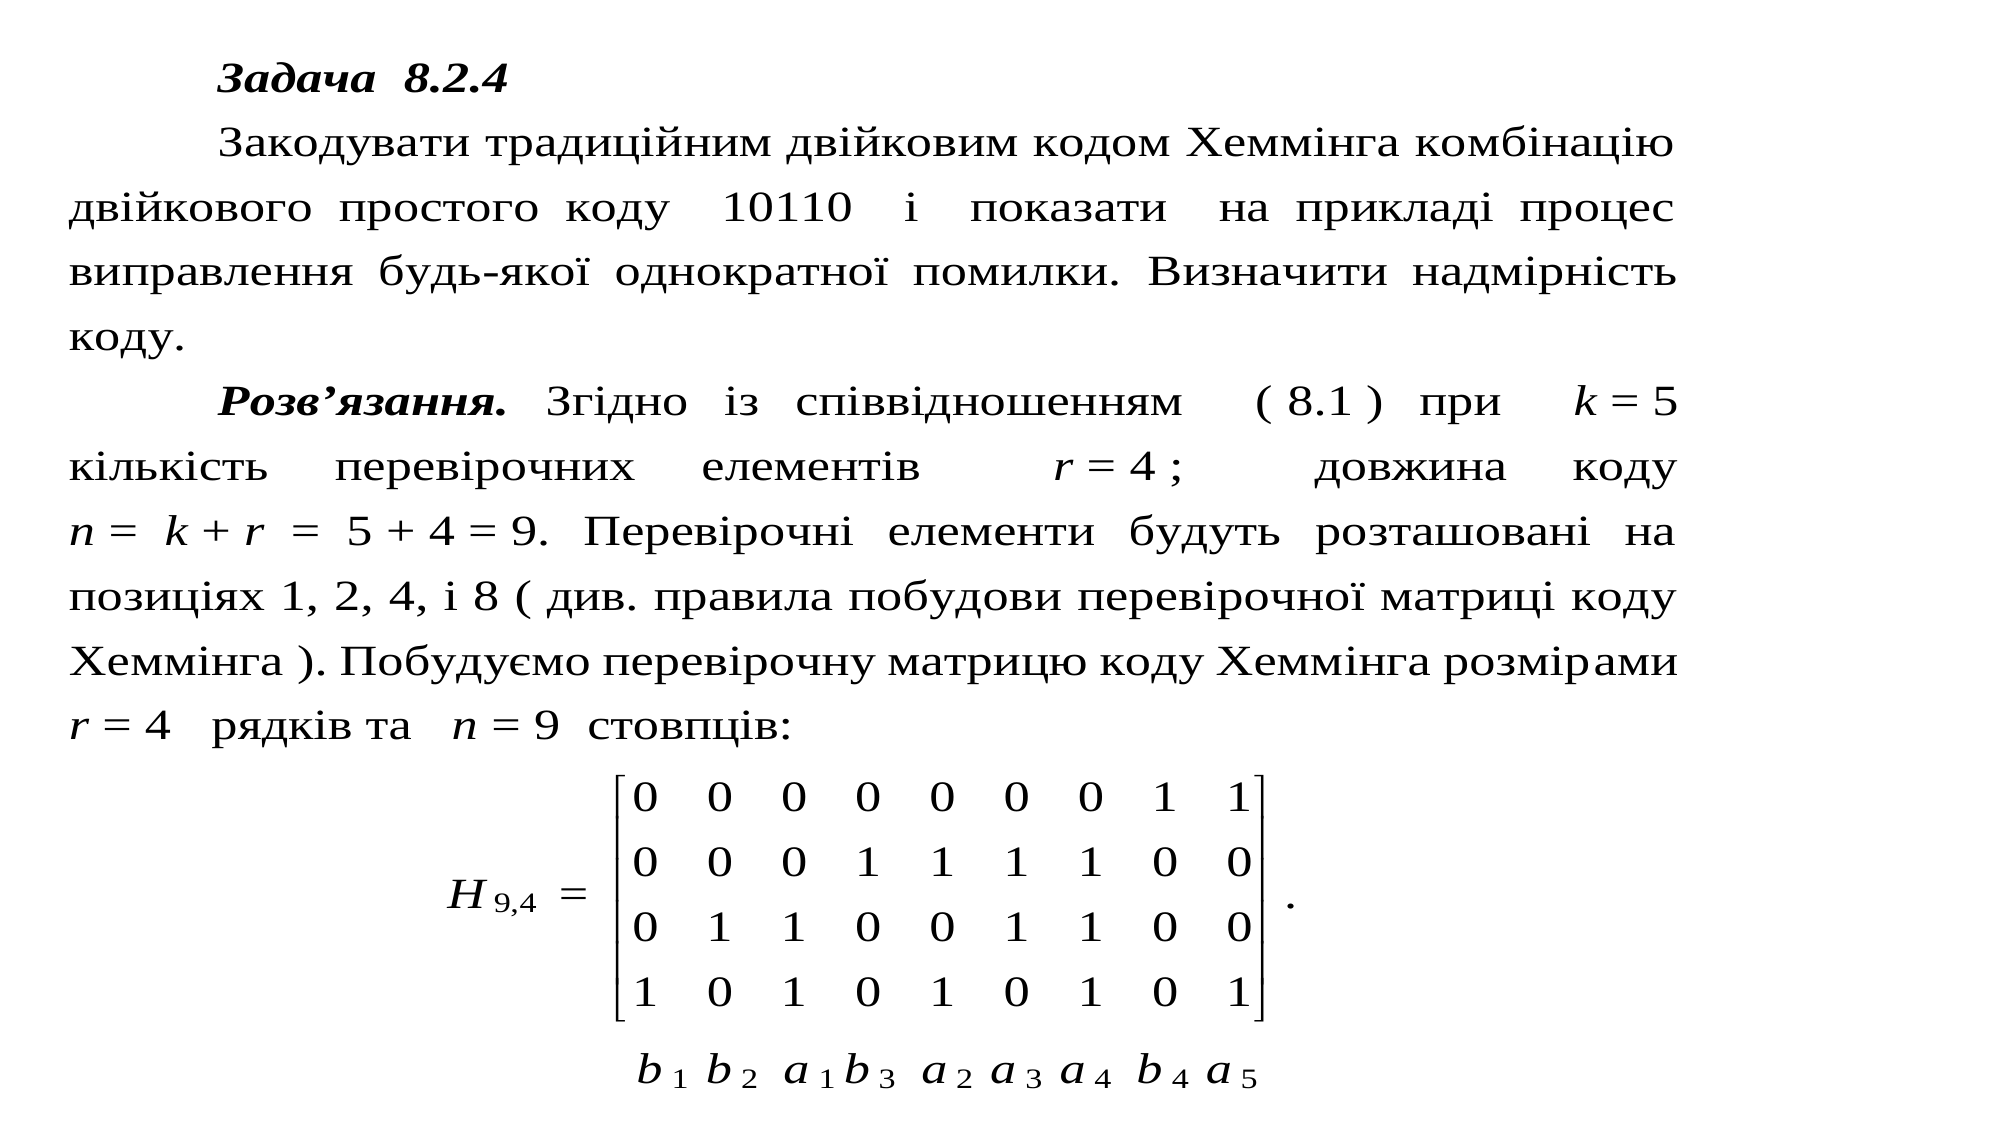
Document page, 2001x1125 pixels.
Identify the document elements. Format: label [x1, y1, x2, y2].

list [68, 0, 1678, 1110]
